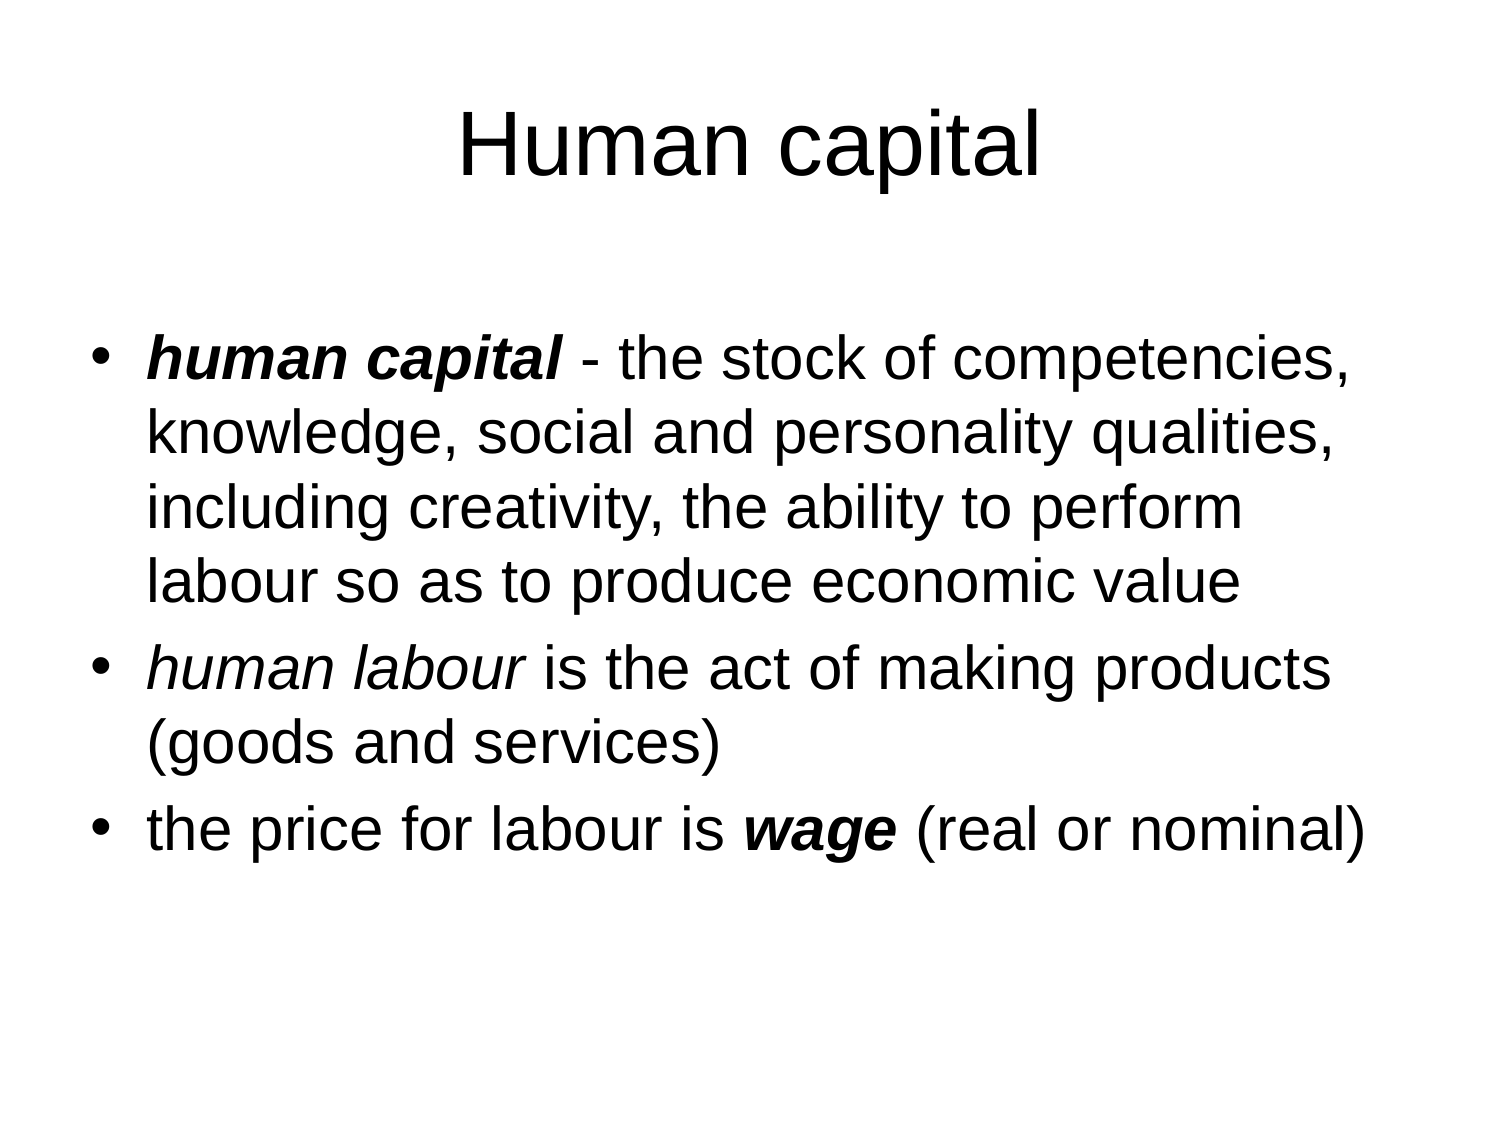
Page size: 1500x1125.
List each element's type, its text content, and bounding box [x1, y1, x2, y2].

title Human capital [75, 45, 1425, 233]
list human capital - the stock of competencies, knowledge, social and personality qualities, including creativity, the ability to perform labour so as to produce economic value human labour is the act of making products (goods and services) the price for labour is wage (real or nominal) [75, 262, 1425, 1005]
